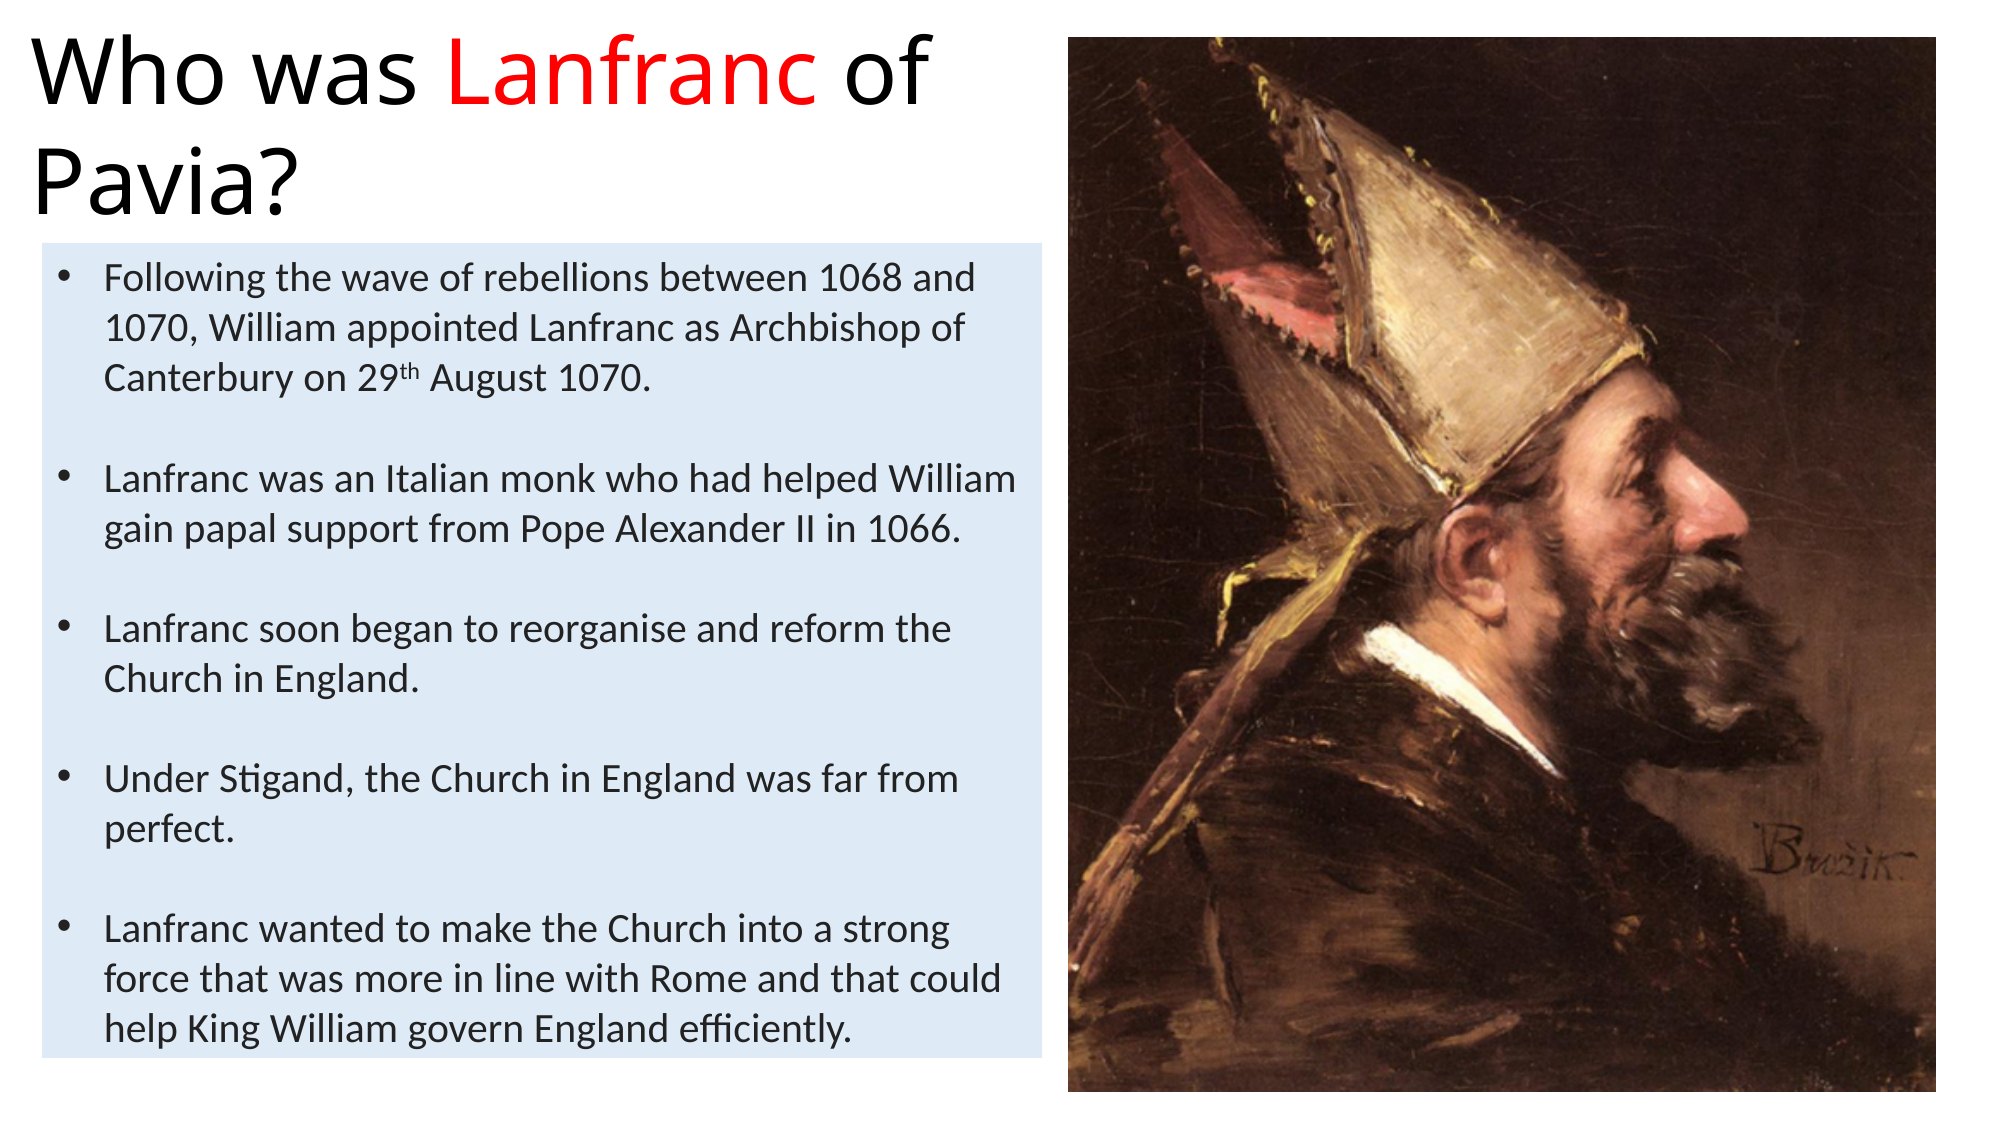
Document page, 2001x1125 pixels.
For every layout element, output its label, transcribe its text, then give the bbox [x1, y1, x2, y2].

picture [1068, 37, 1936, 1093]
text_box Who was Lanfranc of Pavia? [15, 5, 985, 241]
text_box Following the wave of rebellions between 1068 and 1070, William appointed Lanfranc as Archbishop of Canterbury on 29th August 1070. Lanfranc was an Italian monk who had helped William gain papal support from Pope Alexander II in 1066. Lanfranc soon began to reorganise and reform the Church in England. Under Stigand, the Church in England was far from perfect. Lanfranc wanted to make the Church into a strong force that was more in line with Rome and that could help King William govern England efficiently. [42, 242, 1043, 1058]
